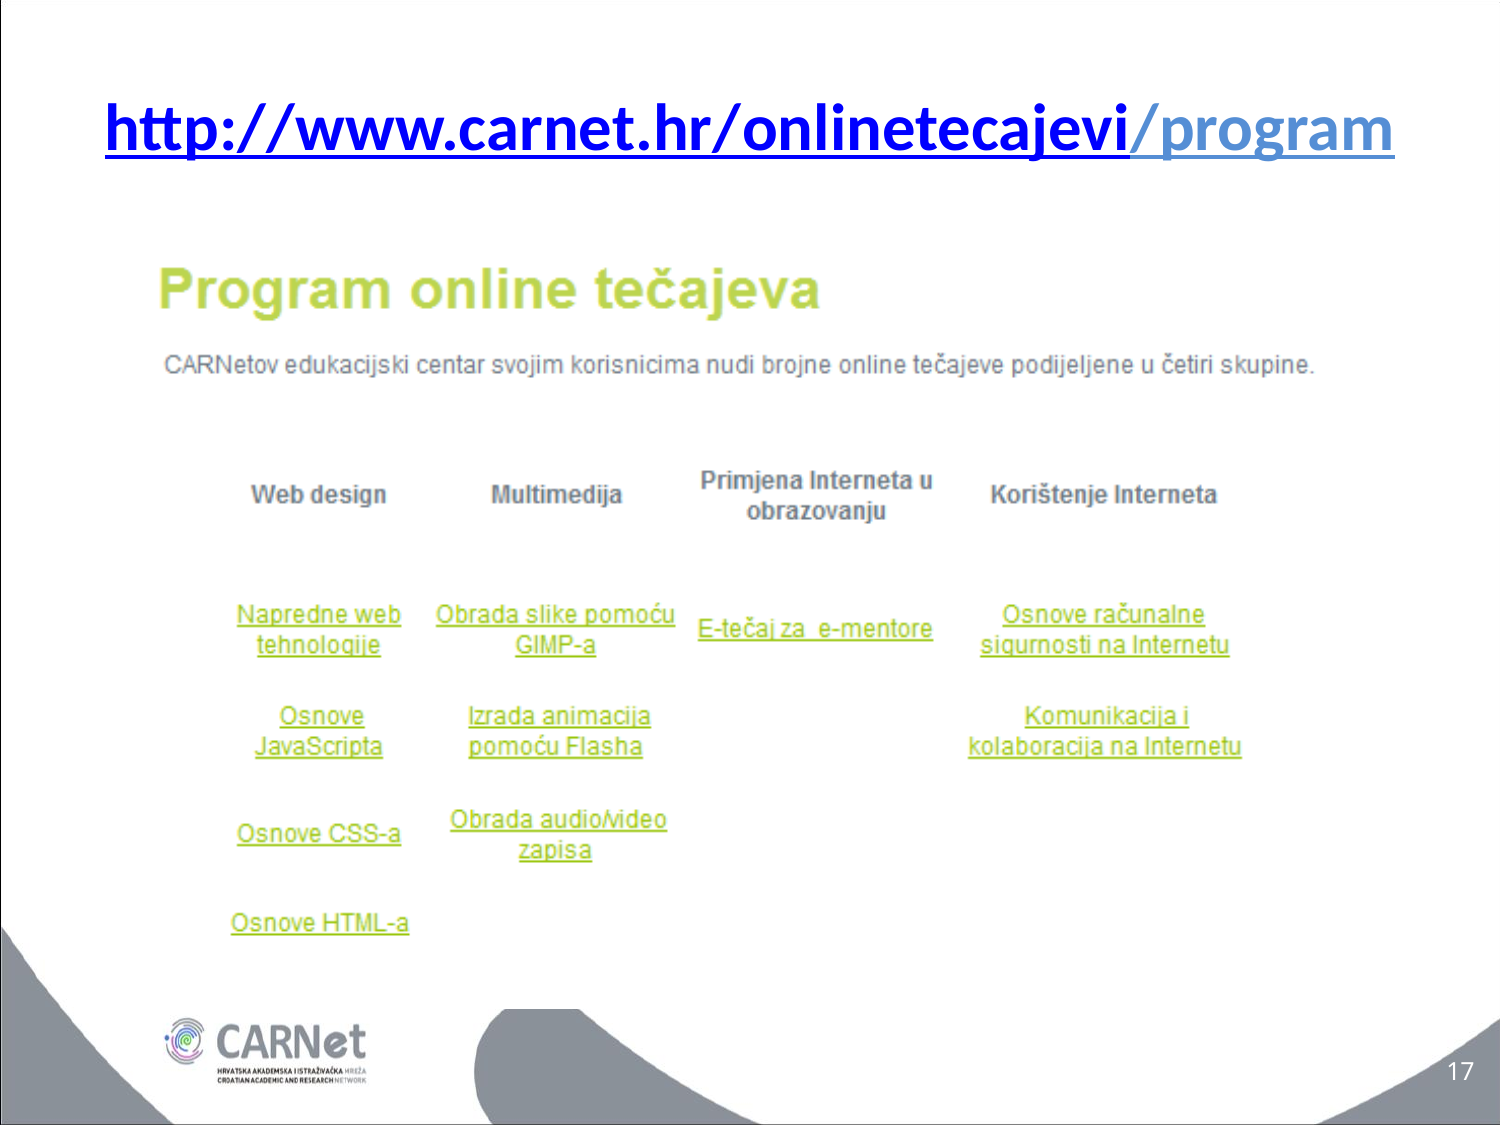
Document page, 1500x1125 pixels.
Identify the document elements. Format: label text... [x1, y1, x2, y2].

picture [0, 0, 1500, 1125]
title http://www.carnet.hr/onlinetecajevi/program [74, 105, 1426, 233]
slide_number 17 [1124, 1042, 1475, 1103]
